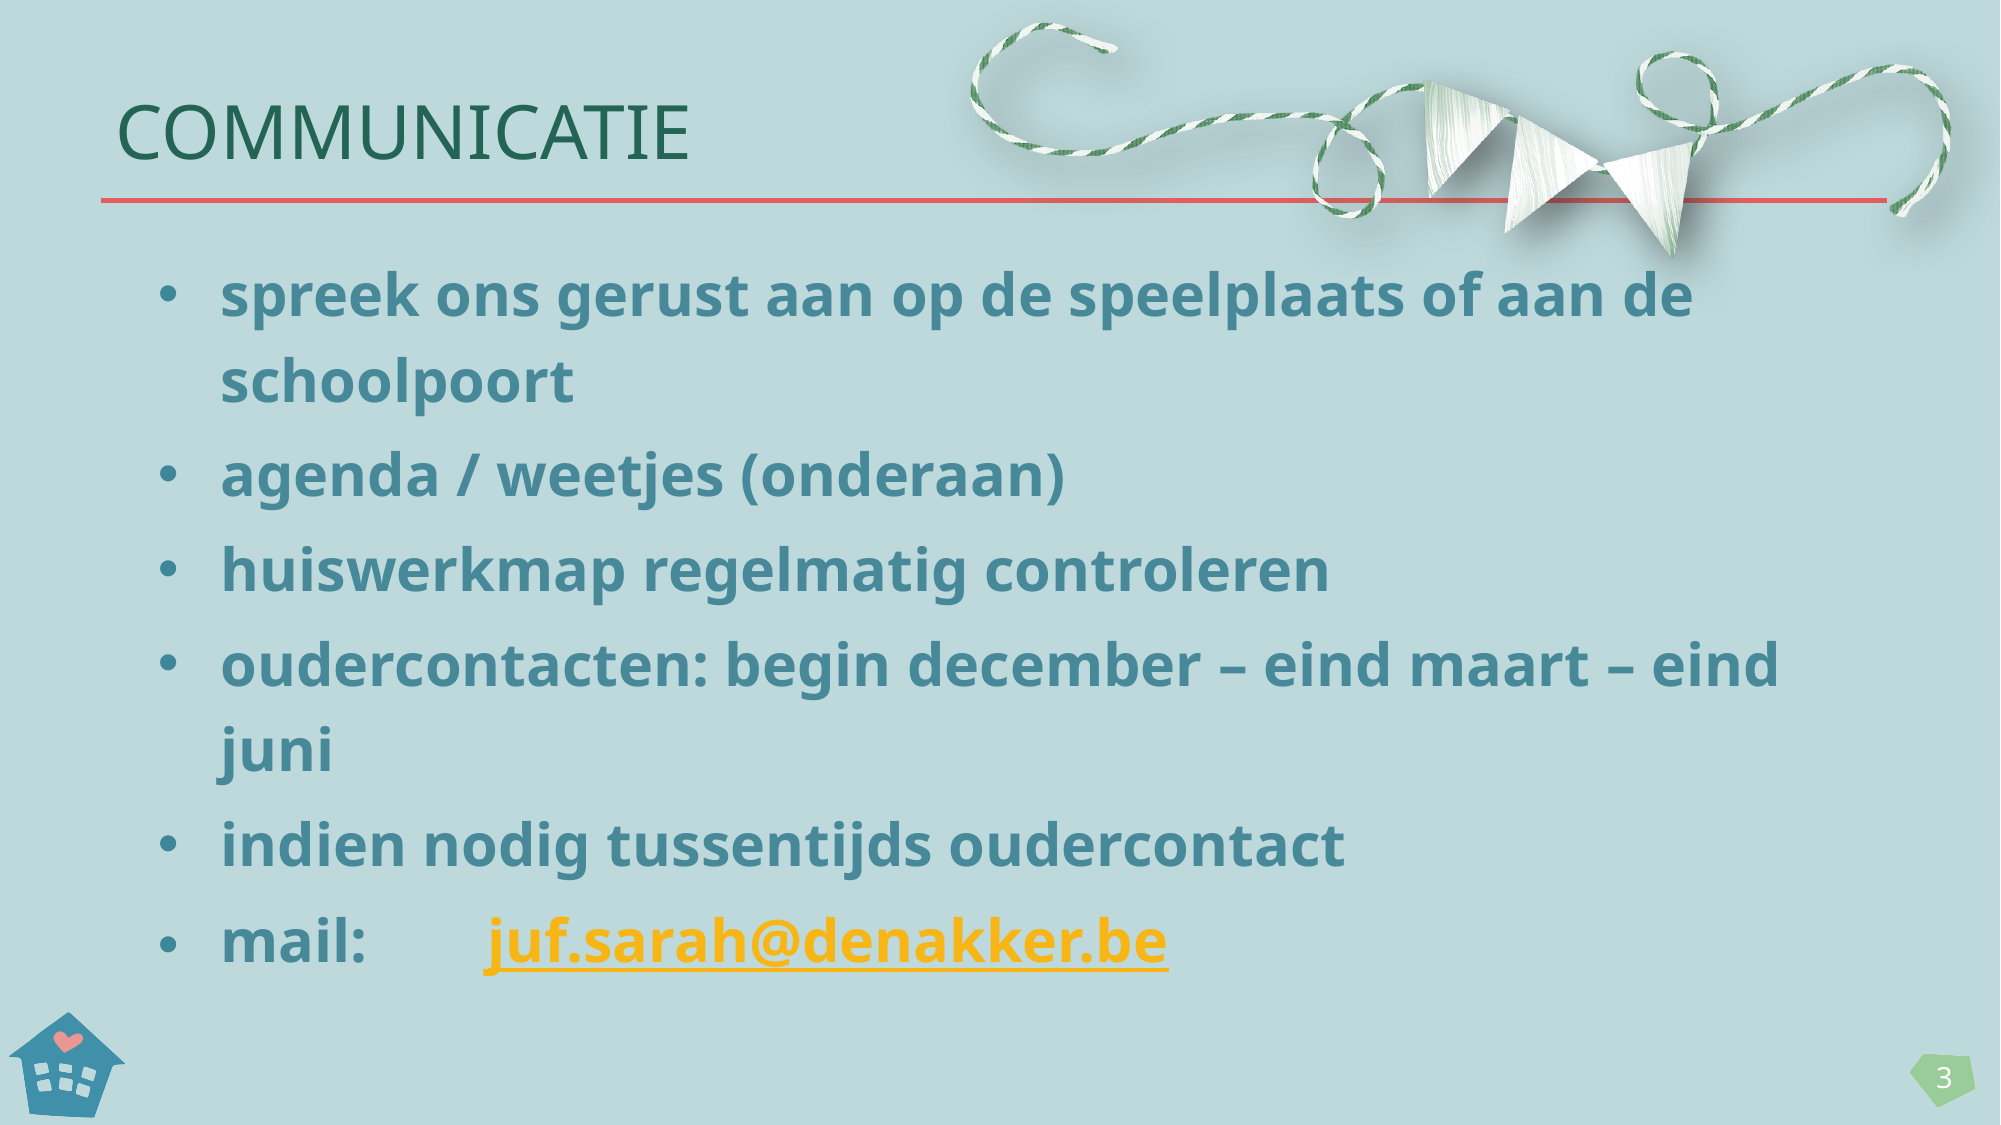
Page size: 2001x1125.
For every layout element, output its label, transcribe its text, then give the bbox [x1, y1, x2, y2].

list spreek ons gerust aan op de speelplaats of aan de schoolpoort agenda / weetjes (onderaan) huiswerkmap regelmatig controleren oudercontacten: begin december – eind maart – eind juni indien nodig tussentijds oudercontact mail: juf.sarah@denakker.be [100, 235, 1888, 1001]
title Communicatie [100, 87, 952, 200]
picture [969, 0, 1953, 340]
picture [1898, 1034, 1984, 1121]
picture [0, 997, 135, 1125]
